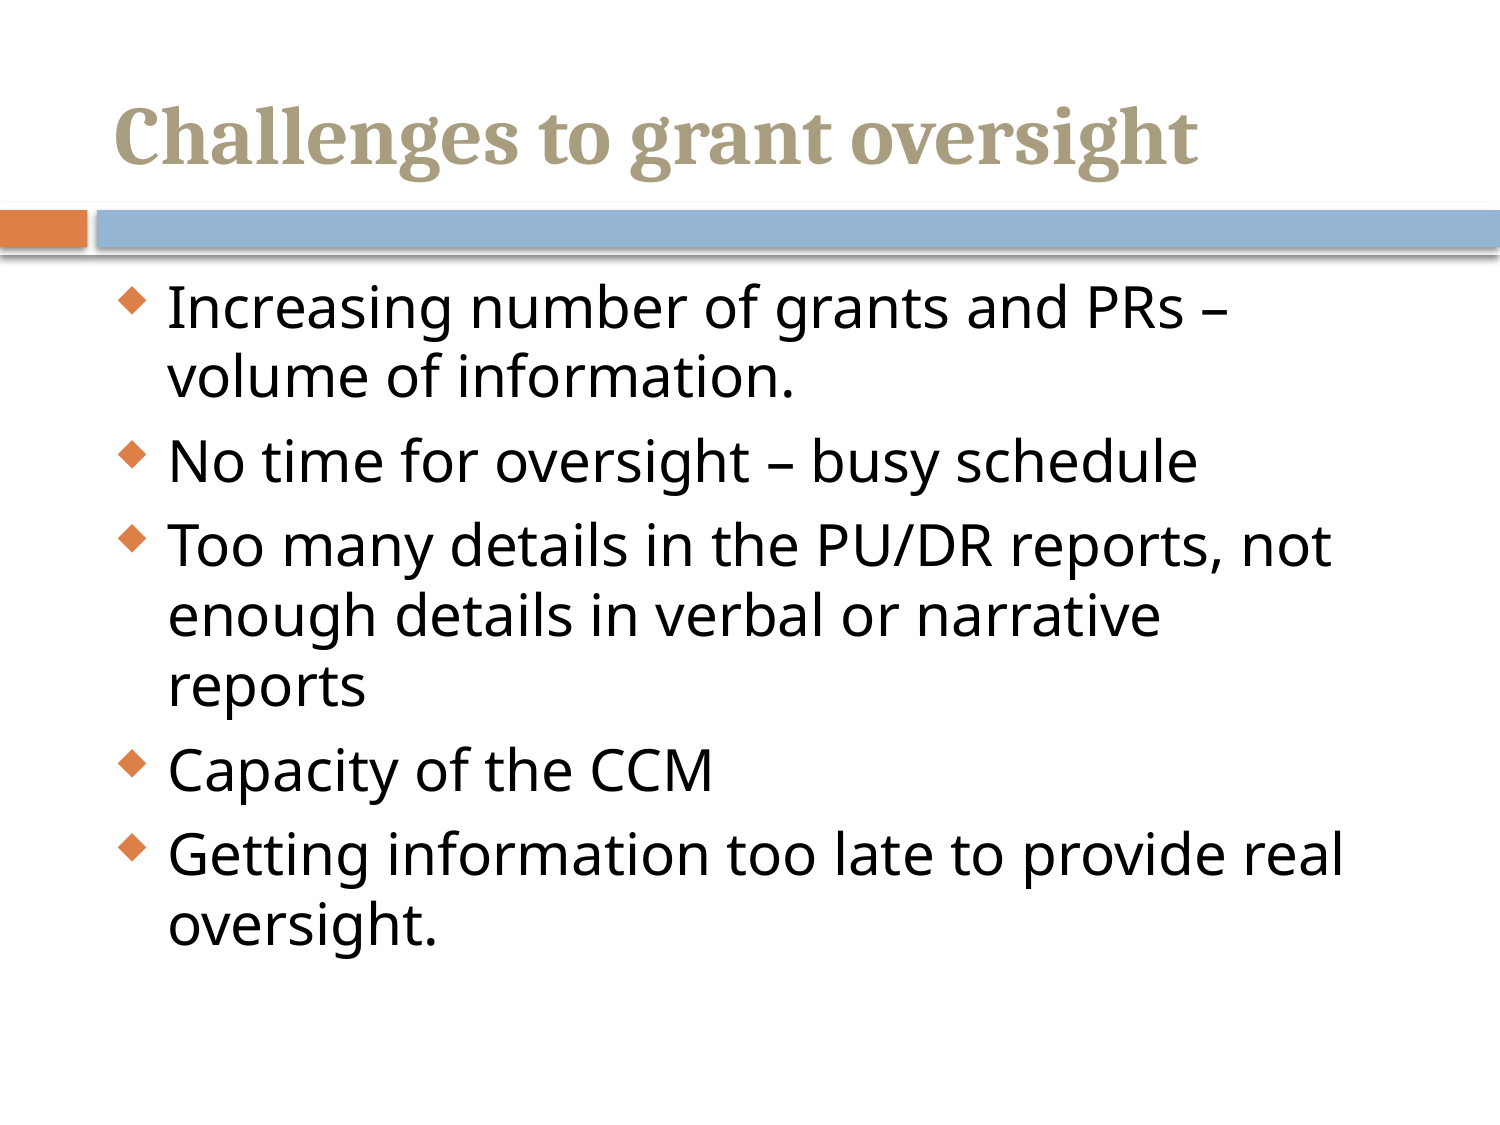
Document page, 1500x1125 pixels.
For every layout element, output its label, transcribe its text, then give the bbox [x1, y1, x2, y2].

list Increasing number of grants and PRs – volume of information. No time for oversight – busy schedule Too many details in the PU/DR reports, not enough details in verbal or narrative reports Capacity of the CCM Getting information too late to provide real oversight. [99, 262, 1363, 1050]
title Challenges to grant oversight [99, 50, 1325, 213]
